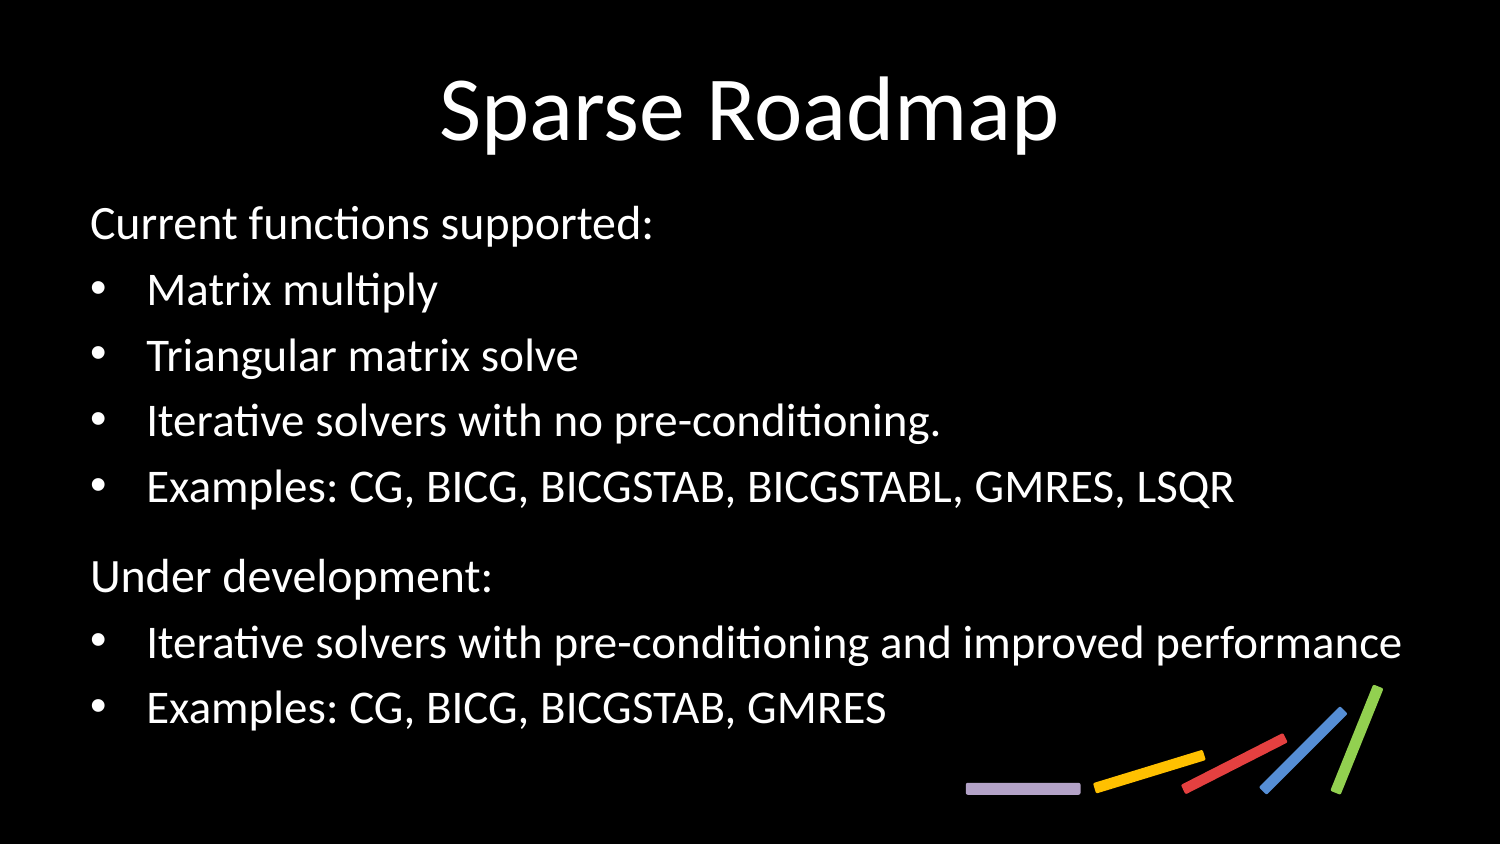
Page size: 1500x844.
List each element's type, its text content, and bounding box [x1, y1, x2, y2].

title Sparse Roadmap [75, 33, 1425, 175]
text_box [965, 681, 1363, 798]
list Current functions supported: Matrix multiply Triangular matrix solve Iterative solvers with no pre-conditioning. Examples: CG, BICG, BICGSTAB, BICGSTABL, GMRES, LSQR Under development: Iterative solvers with pre-conditioning and improved performance Examples: CG, BICG, BICGSTAB, GMRES [75, 184, 1425, 783]
